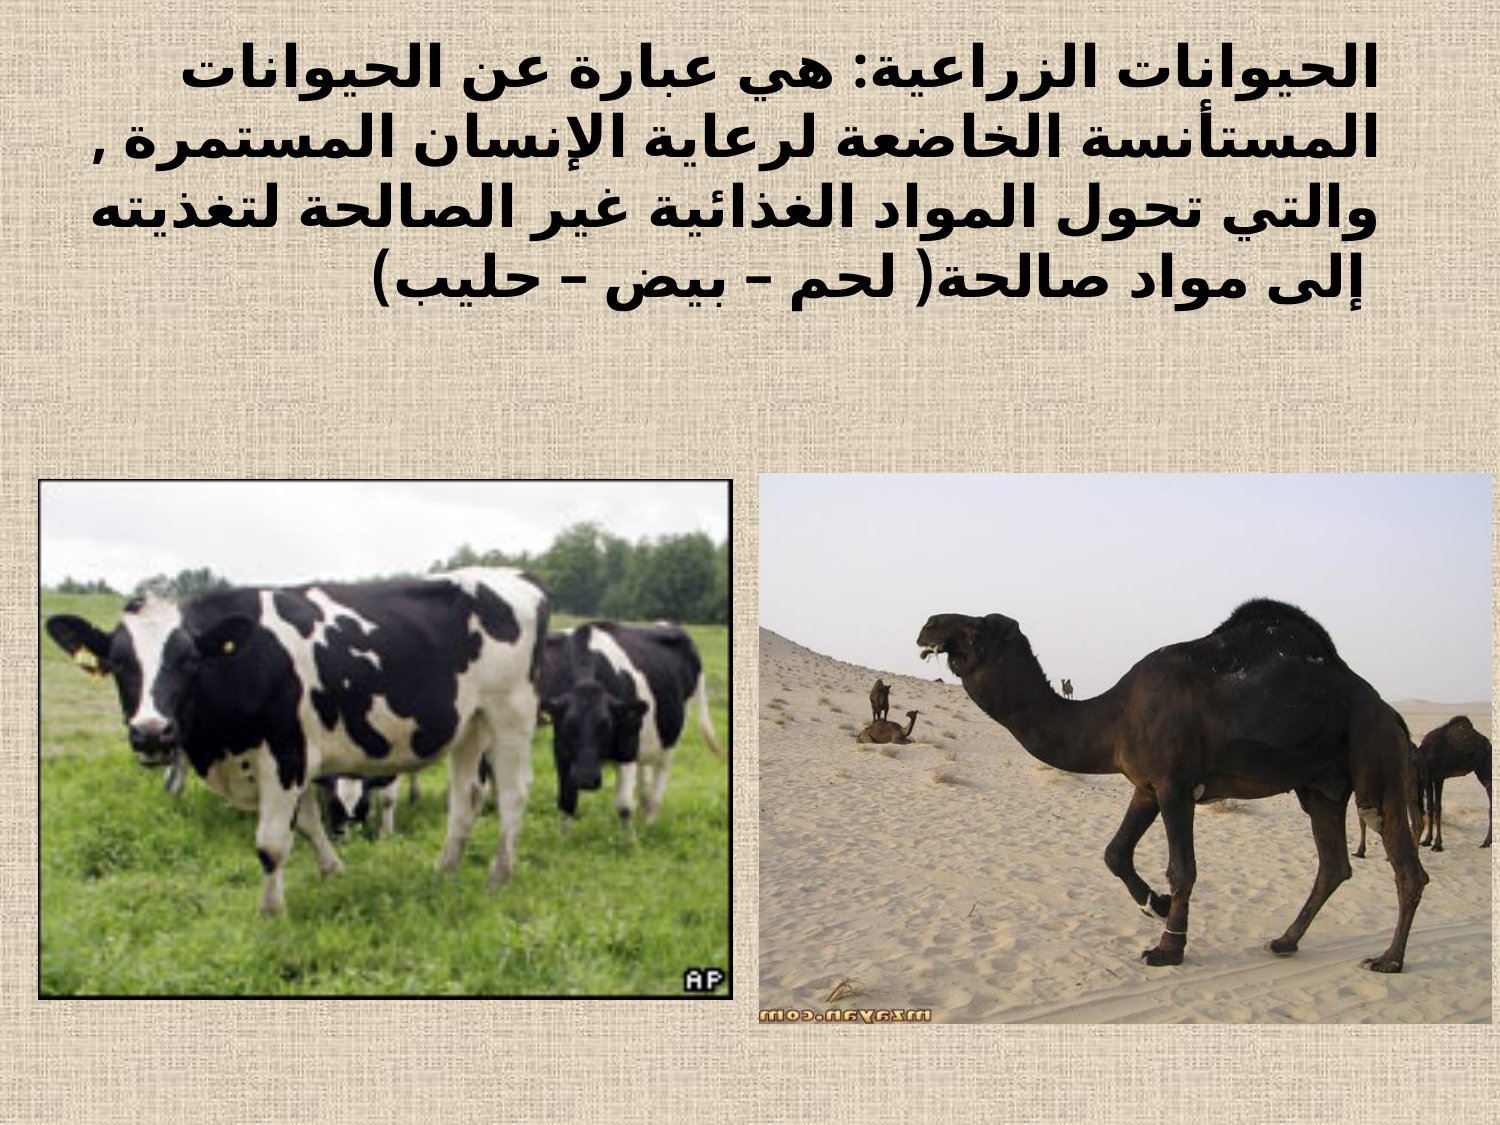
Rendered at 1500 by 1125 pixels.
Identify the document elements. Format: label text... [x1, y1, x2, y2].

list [759, 473, 1492, 1024]
title الحيوانات الزراعية: هي عبارة عن الحيوانات المستأنسة الخاضعة لرعاية الإنسان المستمرة , والتي تحول المواد الغذائية غير الصالحة لتغذيته إلى مواد صالحة( لحم – بيض – حليب) [64, 0, 1398, 362]
picture [0, 0, 1500, 1125]
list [37, 479, 733, 1000]
